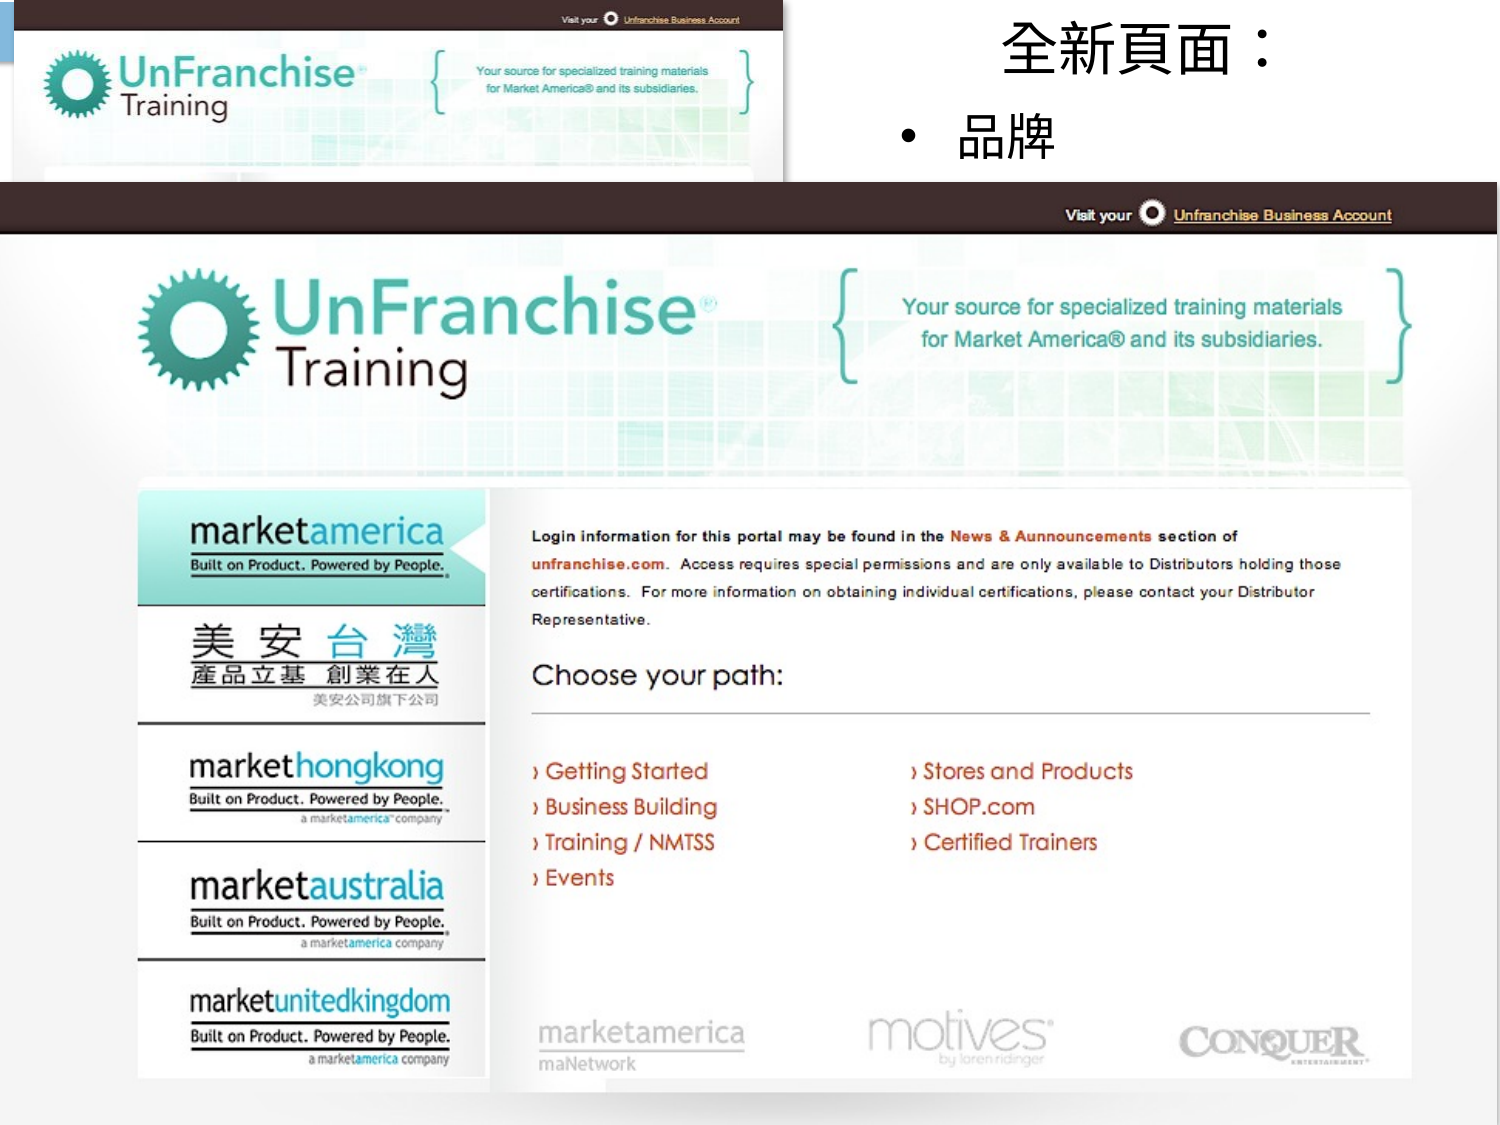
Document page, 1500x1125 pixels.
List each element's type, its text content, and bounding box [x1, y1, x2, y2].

text_box 全新頁面： 品牌 自選國家 會按所選的國家而載入不同的主要瀏覽版面 獲取潛在人選的資料 超連鎖店主登入 [809, 33, 1483, 180]
picture [0, 0, 1497, 1125]
